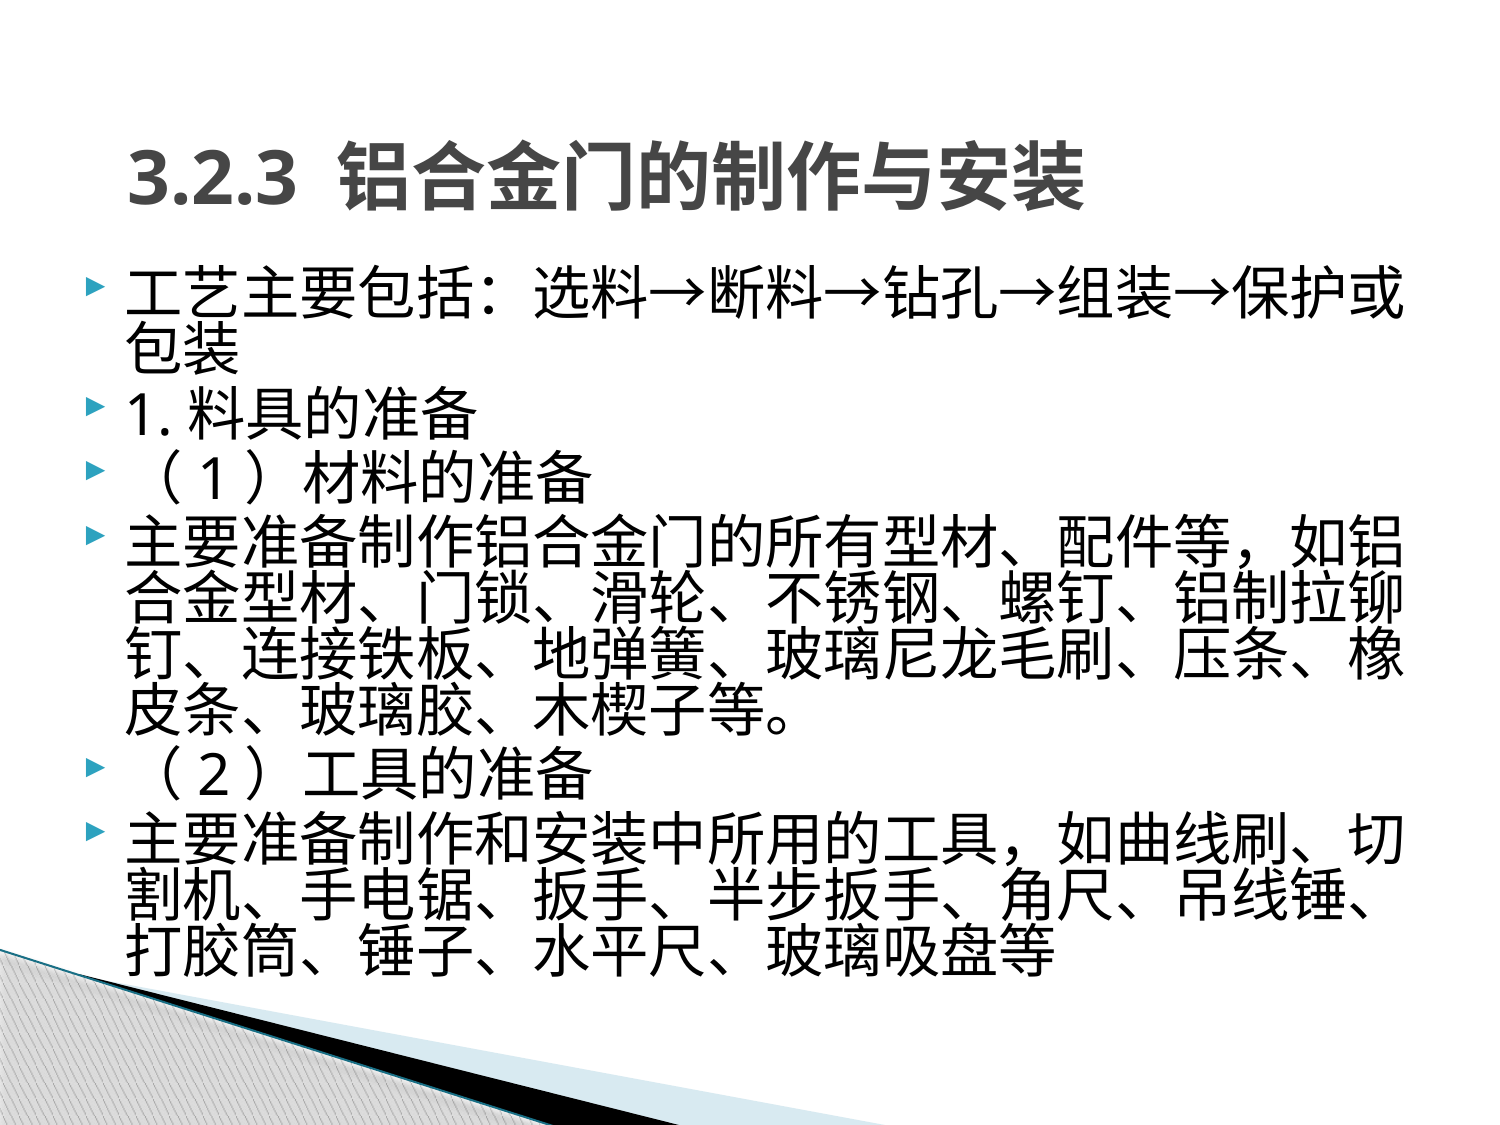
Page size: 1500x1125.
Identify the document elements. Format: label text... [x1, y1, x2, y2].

list 工艺主要包括：选料→断料→钻孔→组装→保护或包装 1.料具的准备 （1）材料的准备 主要准备制作铝合金门的所有型材、配件等，如铝合金型材、门锁、滑轮、不锈钢、螺钉、铝制拉铆钉、连接铁板、地弹簧、玻璃尼龙毛刷、压条、橡皮条、玻璃胶、木楔子等。 （2）工具的准备 主要准备制作和安装中所用的工具，如曲线刷、切割机、手电锯、扳手、半步扳手、角尺、吊线锤、打胶筒、锤子、水平尺、玻璃吸盘等 [50, 262, 1451, 1025]
title 3.2.3 铝合金门的制作与安装 [112, 112, 1451, 238]
